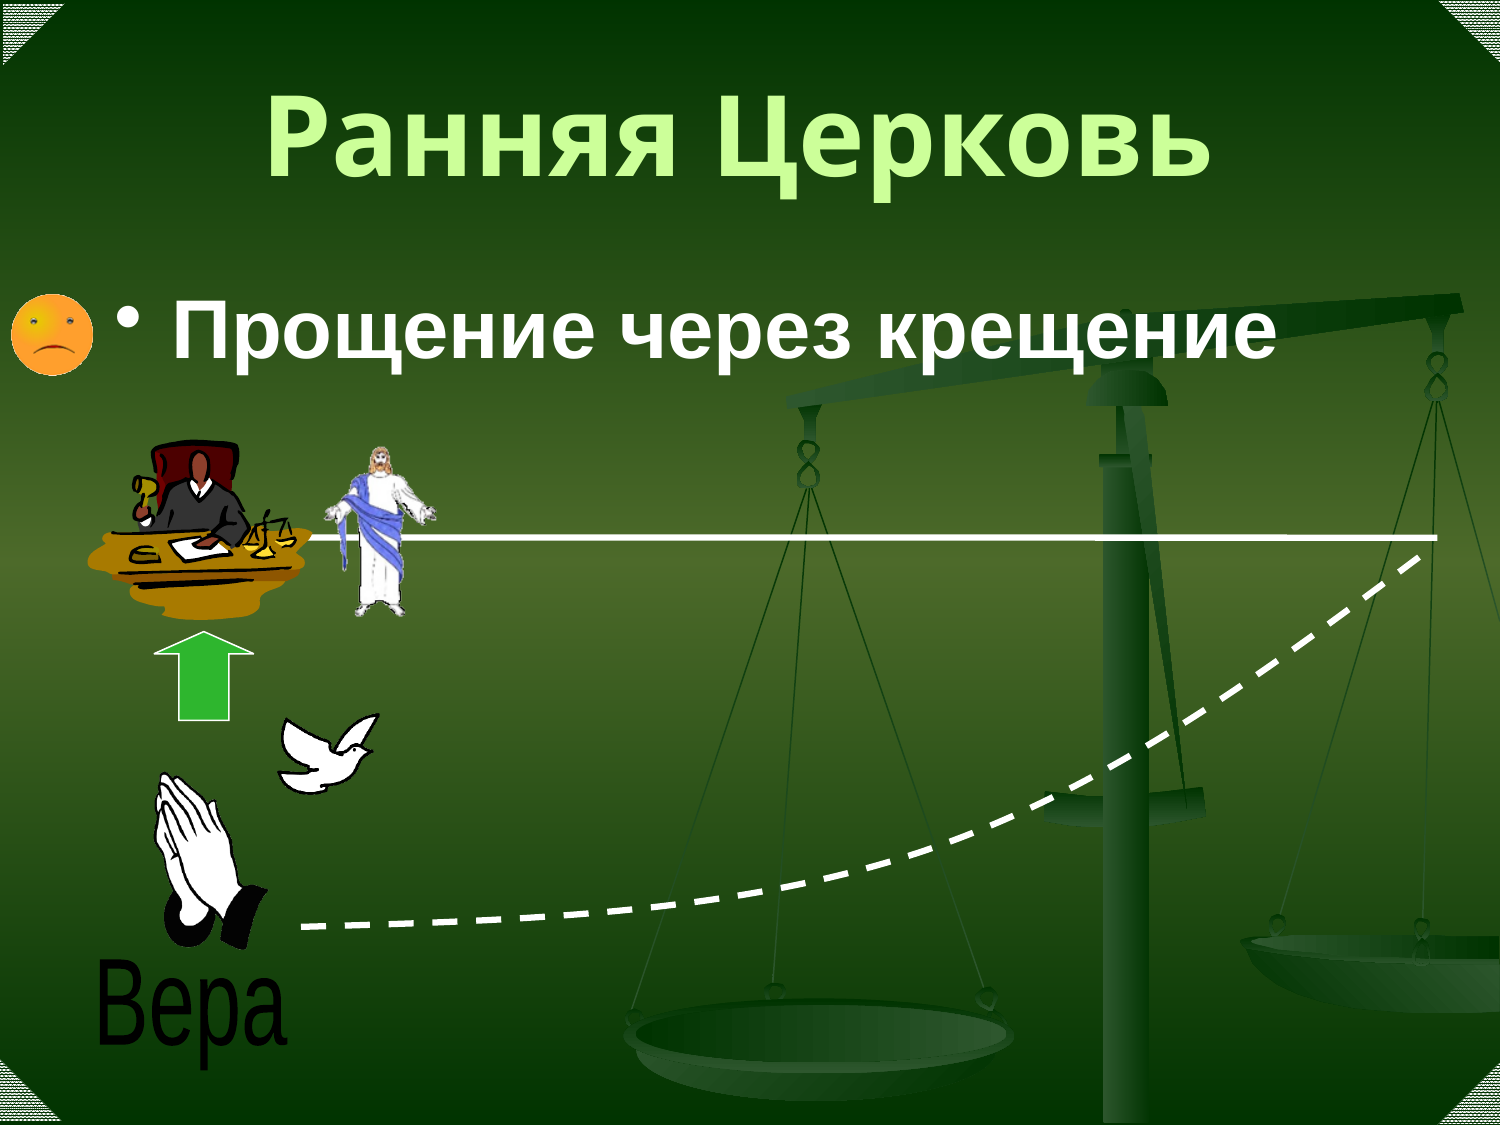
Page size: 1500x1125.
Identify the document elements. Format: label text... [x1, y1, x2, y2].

text_box [0, 1059, 63, 1122]
picture [153, 771, 270, 951]
picture [87, 422, 460, 639]
text_box [1437, 1062, 1500, 1125]
picture [276, 713, 380, 795]
text_box Прощение через крещение [100, 278, 1298, 442]
text_box [153, 631, 254, 721]
text_box [1437, 0, 1500, 63]
picture [10, 293, 95, 376]
title Ранняя Церковь [99, 37, 1375, 225]
text_box [2, 2, 66, 66]
text_box [301, 551, 1427, 927]
